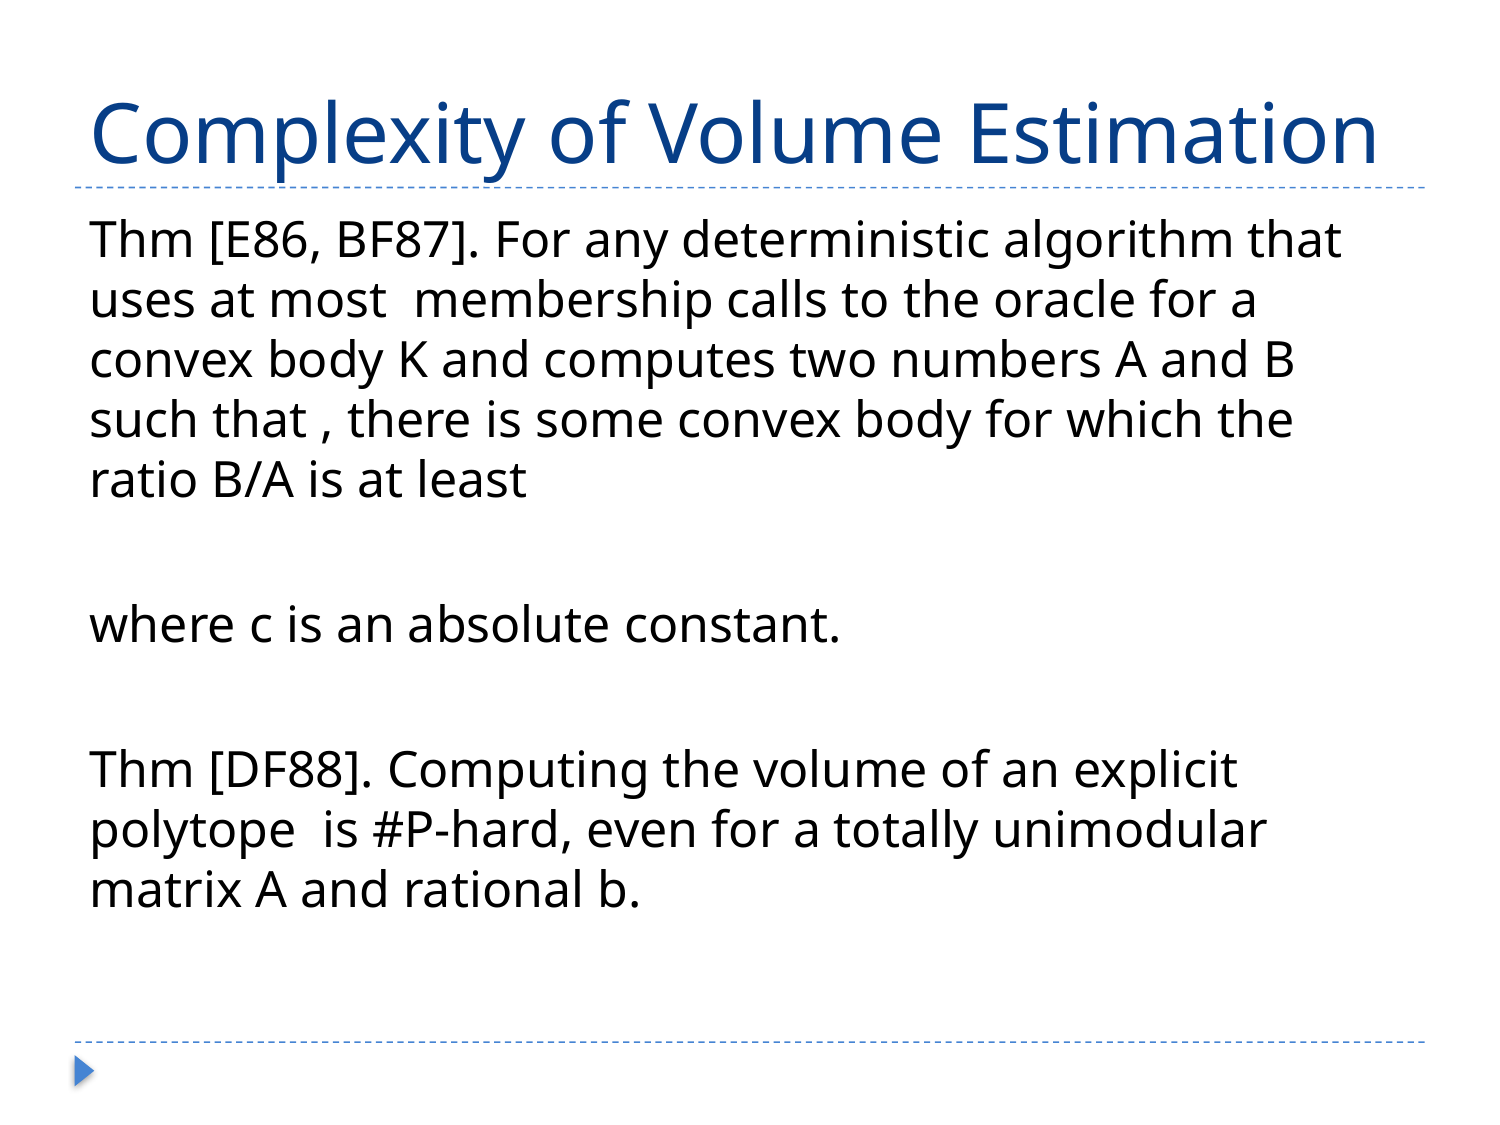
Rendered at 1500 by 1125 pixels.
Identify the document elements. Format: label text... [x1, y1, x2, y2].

title Complexity of Volume Estimation [75, 24, 1425, 188]
